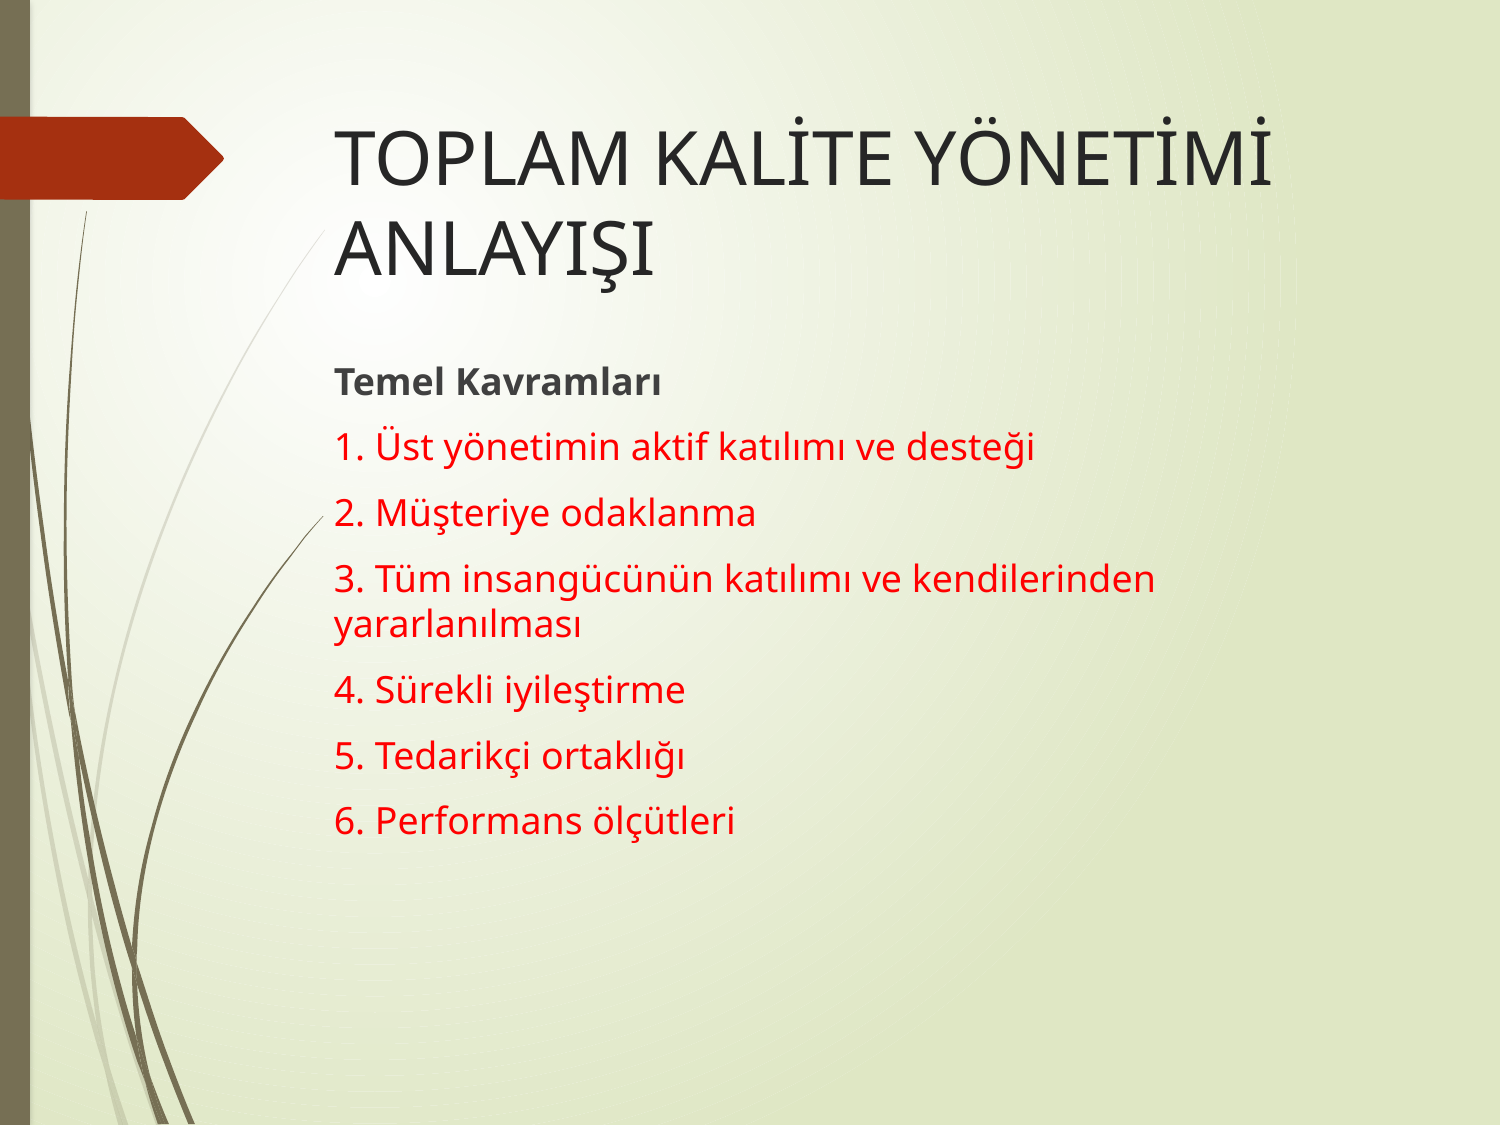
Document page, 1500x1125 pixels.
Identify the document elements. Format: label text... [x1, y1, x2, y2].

list Temel Kavramları 1. Üst yönetimin aktif katılımı ve desteği 2. Müşteriye odaklanma 3. Tüm insangücünün katılımı ve kendilerinden yararlanılması 4. Sürekli iyileştirme 5. Tedarikçi ortaklığı 6. Performans ölçütleri [318, 350, 1400, 970]
title TOPLAM KALİTE YÖNETİMİ ANLAYIŞI [319, 102, 1400, 313]
